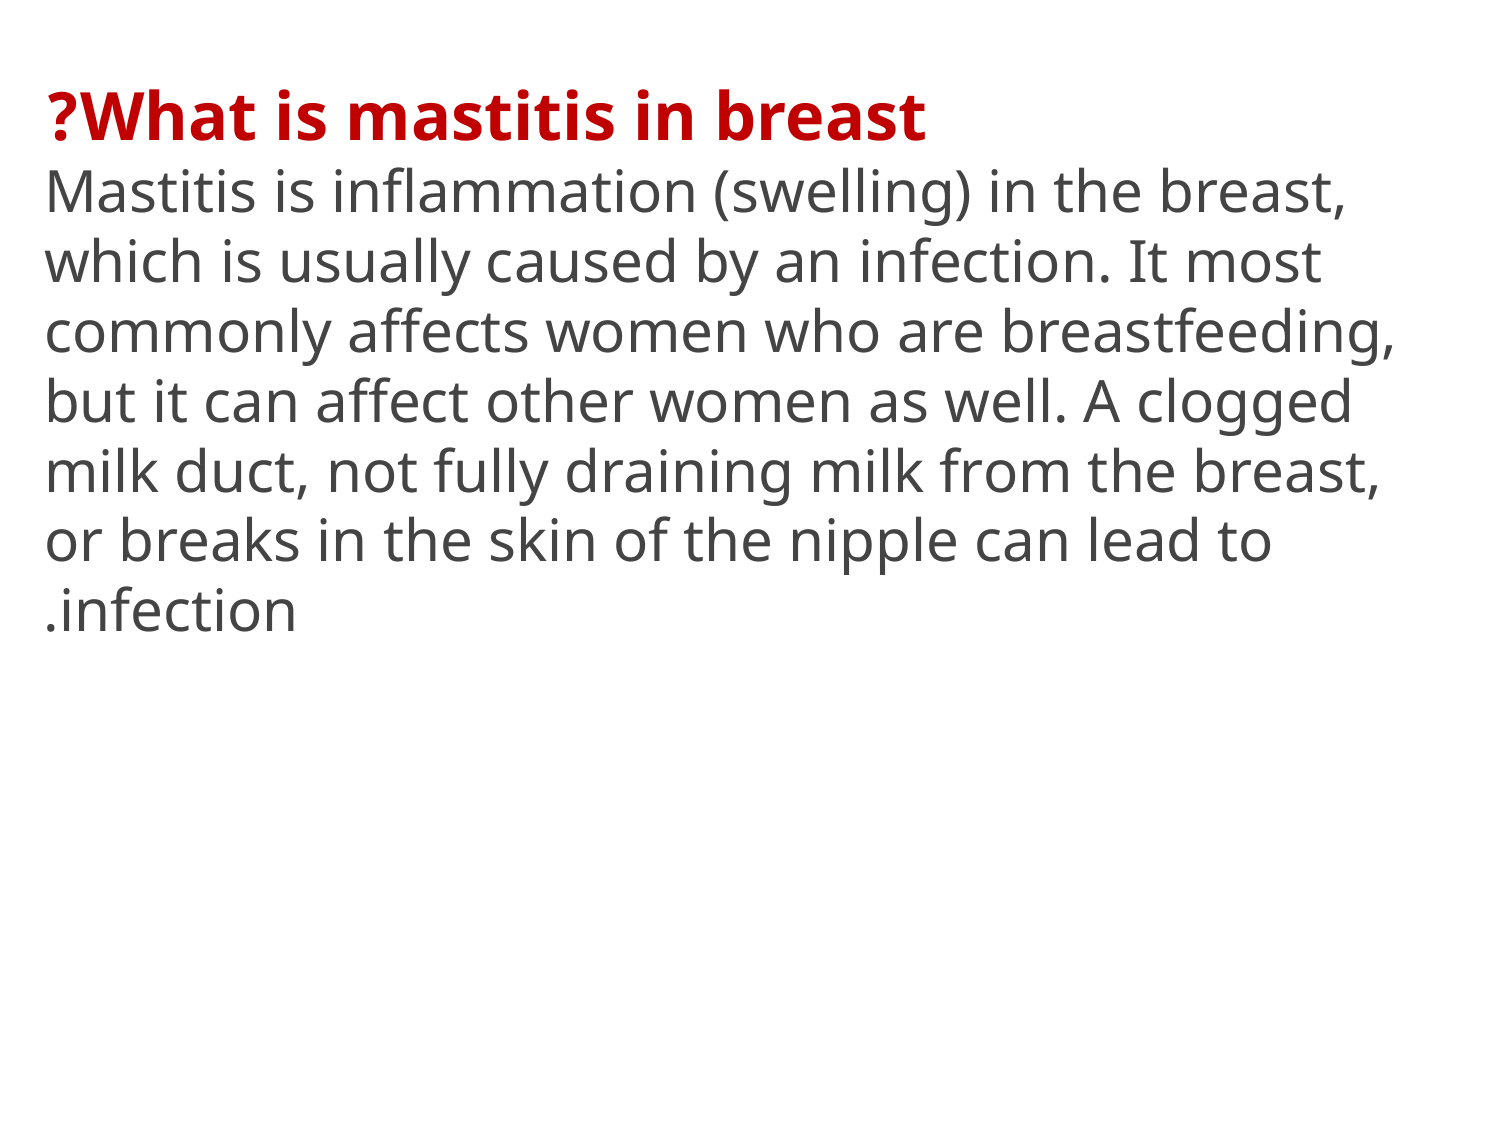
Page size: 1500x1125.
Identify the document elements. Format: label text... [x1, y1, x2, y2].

text_box What is mastitis in breast? Mastitis is inflammation (swelling) in the breast, which is usually caused by an infection. It most commonly affects women who are breastfeeding, but it can affect other women as well. A clogged milk duct, not fully draining milk from the breast, or breaks in the skin of the nipple can lead to infection. [29, 66, 1471, 651]
